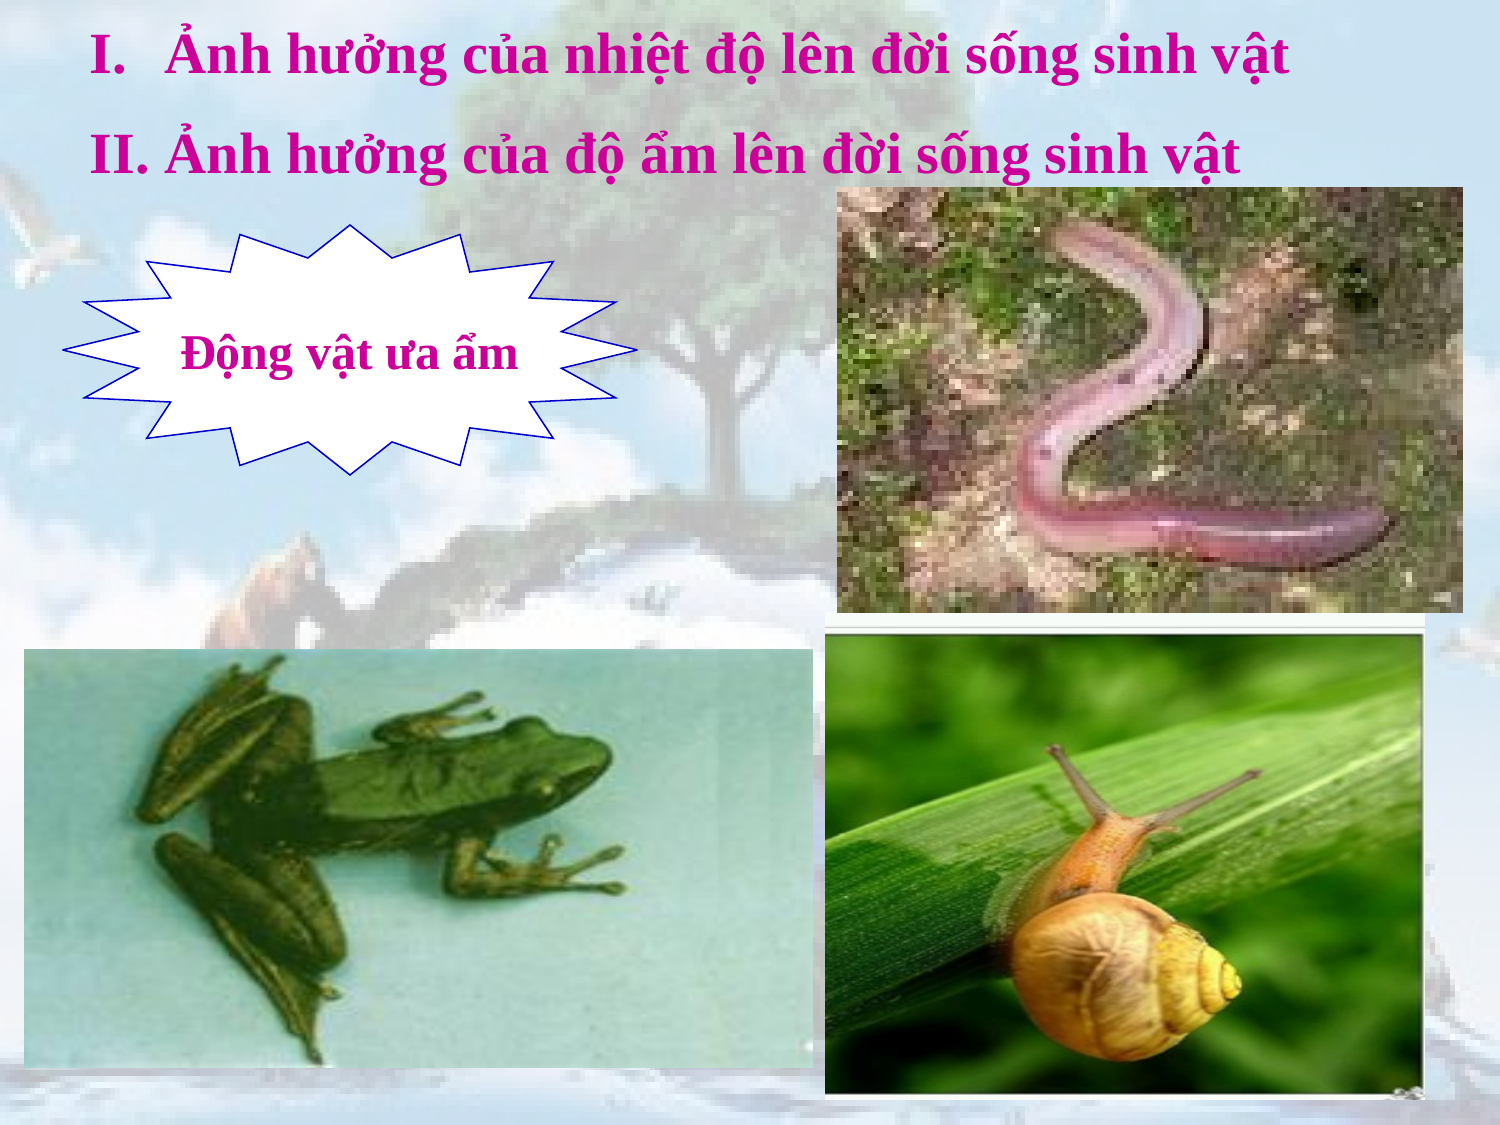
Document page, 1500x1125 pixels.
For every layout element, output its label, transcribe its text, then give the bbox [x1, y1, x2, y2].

picture [824, 187, 1463, 1100]
picture [24, 649, 813, 1068]
text_box Động vật ưa ẩm [62, 224, 638, 475]
text_box Ảnh hưởng của nhiệt độ lên đời sống sinh vật Ảnh hưởng của độ ẩm lên đời sống sinh vật [74, 8, 1500, 193]
